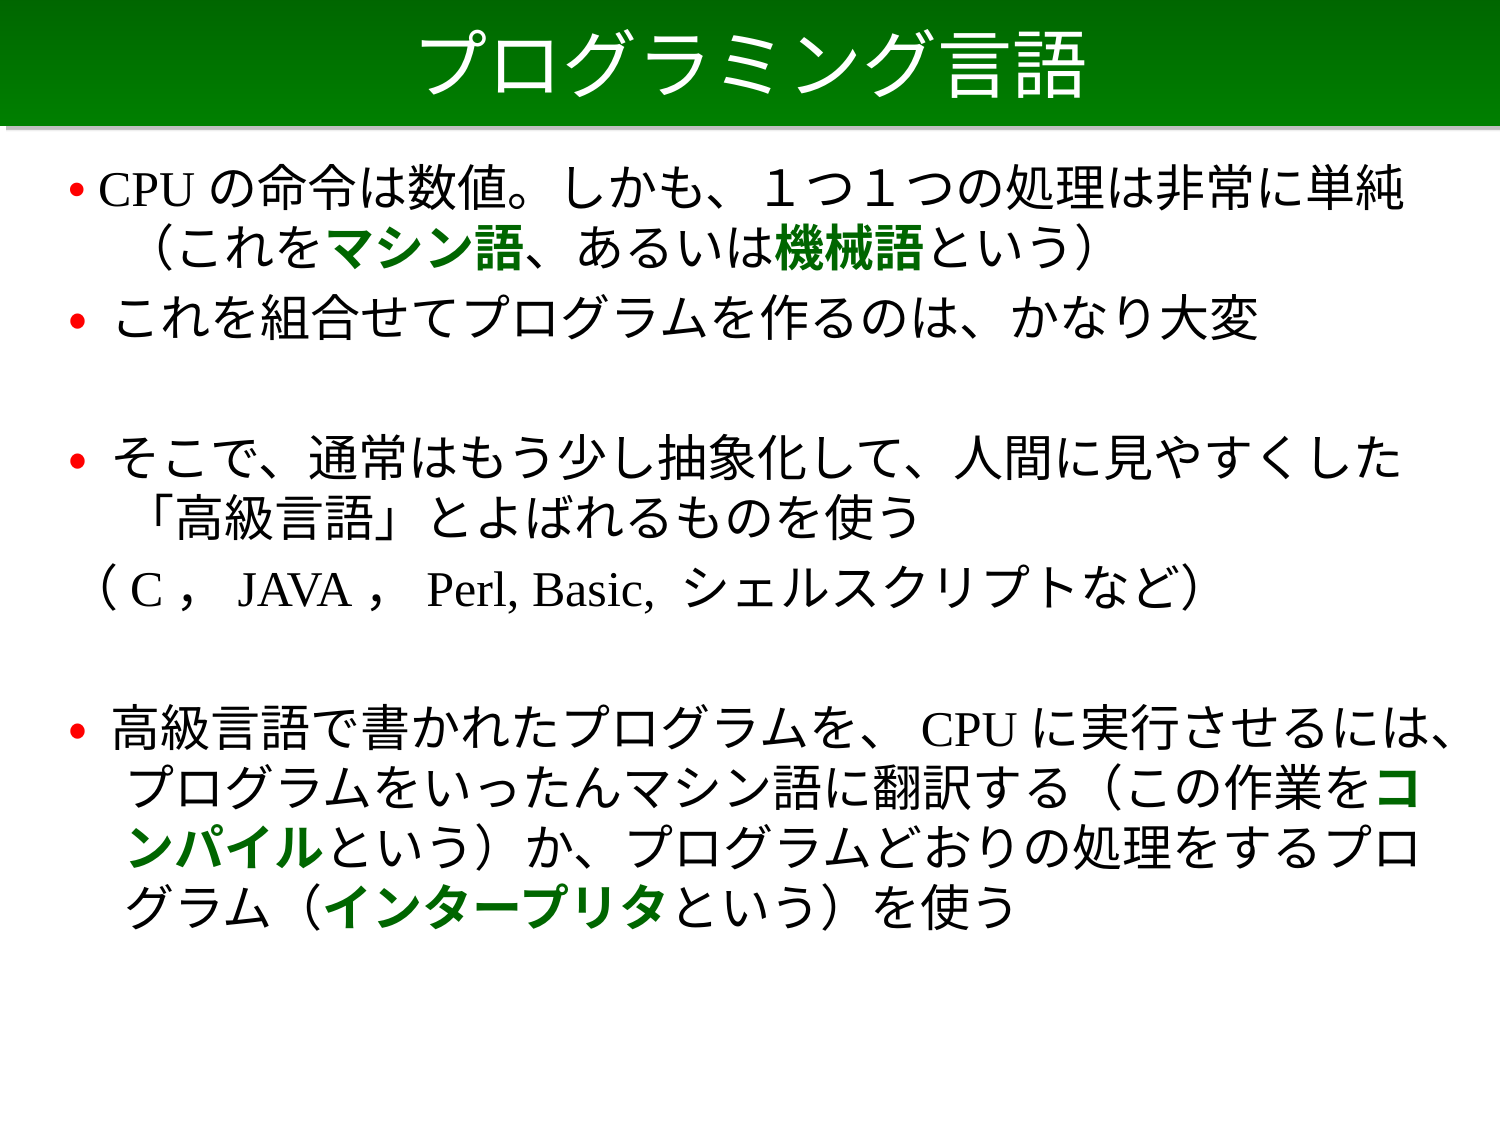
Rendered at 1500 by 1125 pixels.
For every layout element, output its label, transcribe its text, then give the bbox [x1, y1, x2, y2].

list • CPUの命令は数値。しかも、１つ１つの処理は非常に単純（これをマシン語、あるいは機械語という） • これを組合せてプログラムを作るのは、かなり大変 • そこで、通常はもう少し抽象化して、人間に見やすくした「高級言語」とよばれるものを使う （C，JAVA，Perl, Basic, シェルスクリプトなど） • 高級言語で書かれたプログラムを、CPUに実行させるには、プログラムをいったんマシン語に翻訳する（この作業をコンパイルという）か、プログラムどおりの処理をするプログラム（インタープリタという）を使う [52, 148, 1448, 1012]
title プログラミング言語 [0, 0, 1500, 126]
